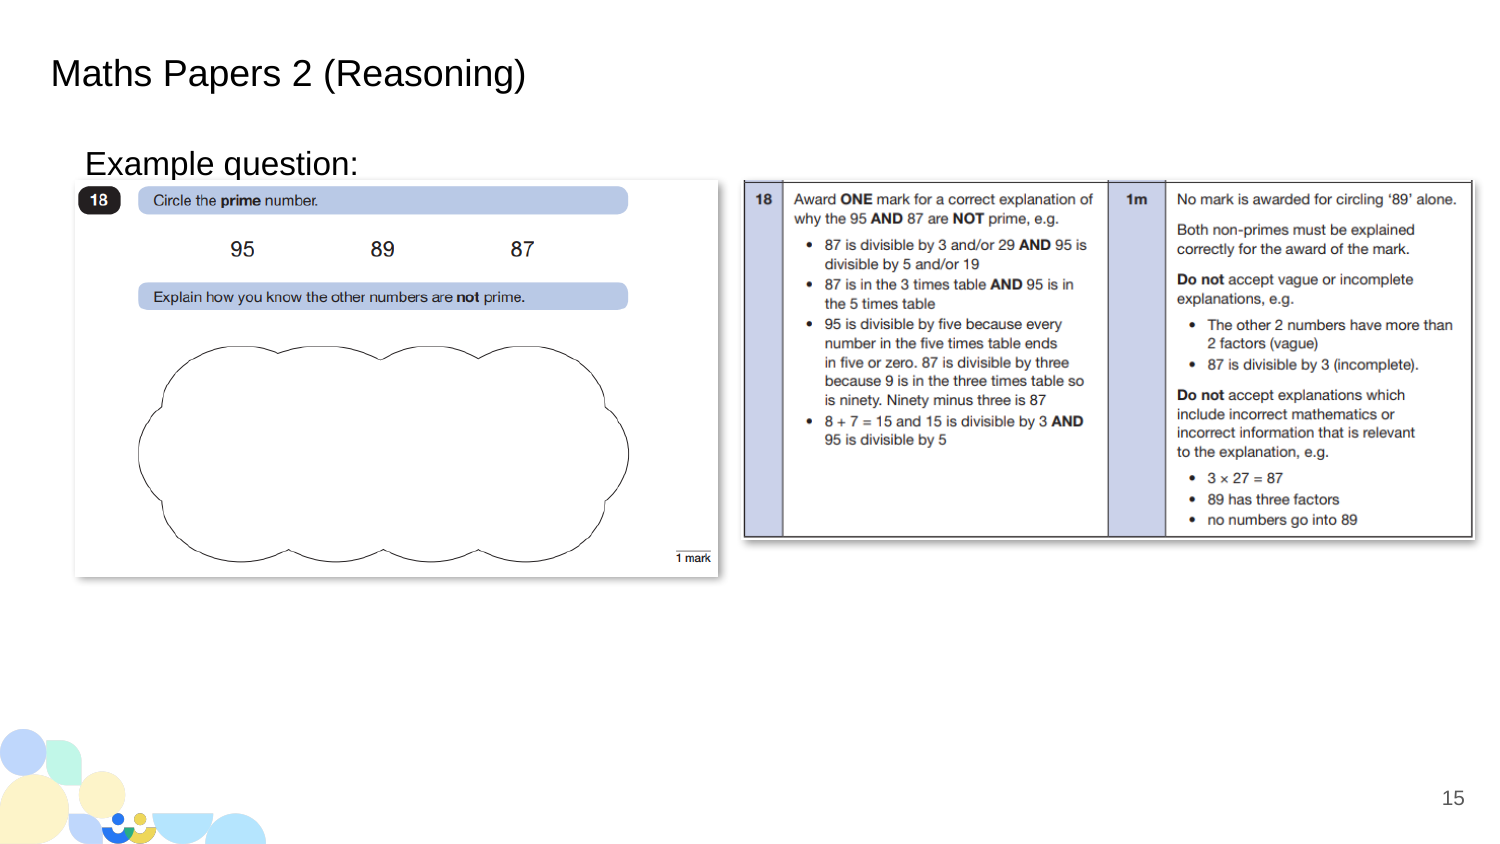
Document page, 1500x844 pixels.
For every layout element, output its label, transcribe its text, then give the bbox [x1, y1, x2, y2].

slide_number 15 [1389, 764, 1480, 830]
picture [0, 729, 266, 844]
picture [75, 180, 718, 577]
picture [741, 180, 1475, 540]
list Example question: [51, 121, 1449, 186]
title Maths Papers 2 (Reasoning) [35, 34, 1434, 106]
